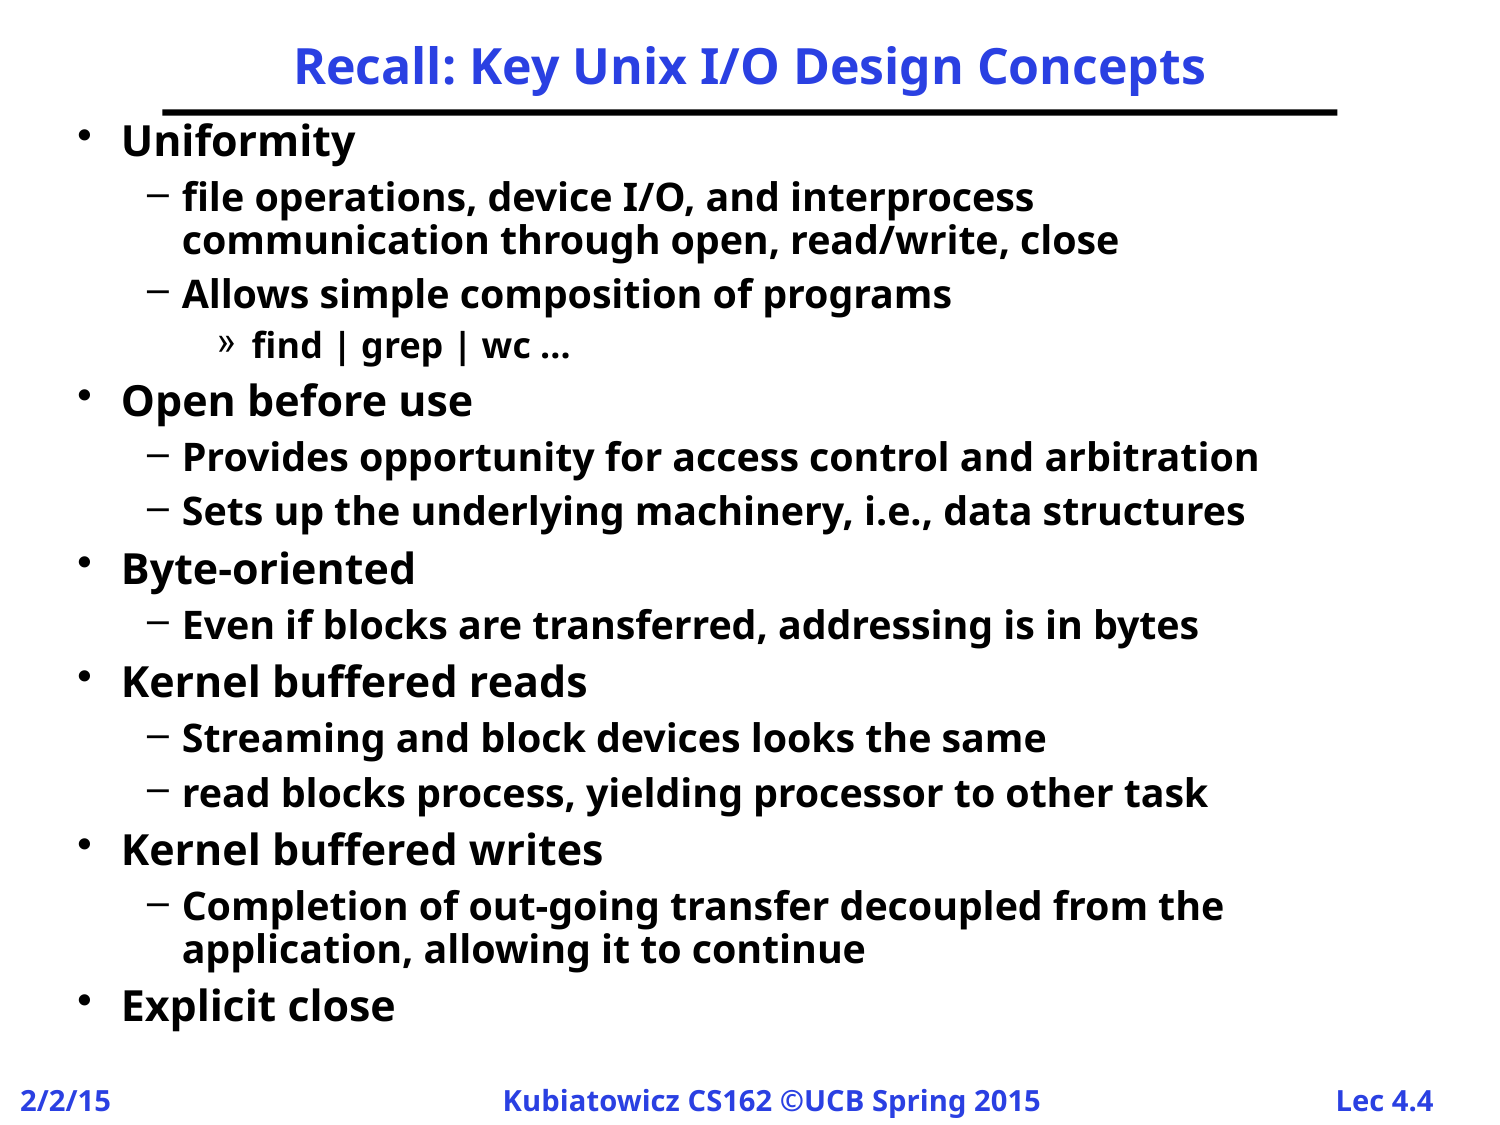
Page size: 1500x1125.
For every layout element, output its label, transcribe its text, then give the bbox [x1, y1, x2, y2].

list Uniformity file operations, device I/O, and interprocess communication through open, read/write, close Allows simple composition of programs find | grep | wc … Open before use Provides opportunity for access control and arbitration Sets up the underlying machinery, i.e., data structures Byte-oriented Even if blocks are transferred, addressing is in bytes Kernel buffered reads Streaming and block devices looks the same read blocks process, yielding processor to other task Kernel buffered writes Completion of out-going transfer decoupled from the application, allowing it to continue Explicit close [62, 112, 1363, 1050]
title Recall: Key Unix I/O Design Concepts [162, 24, 1338, 112]
